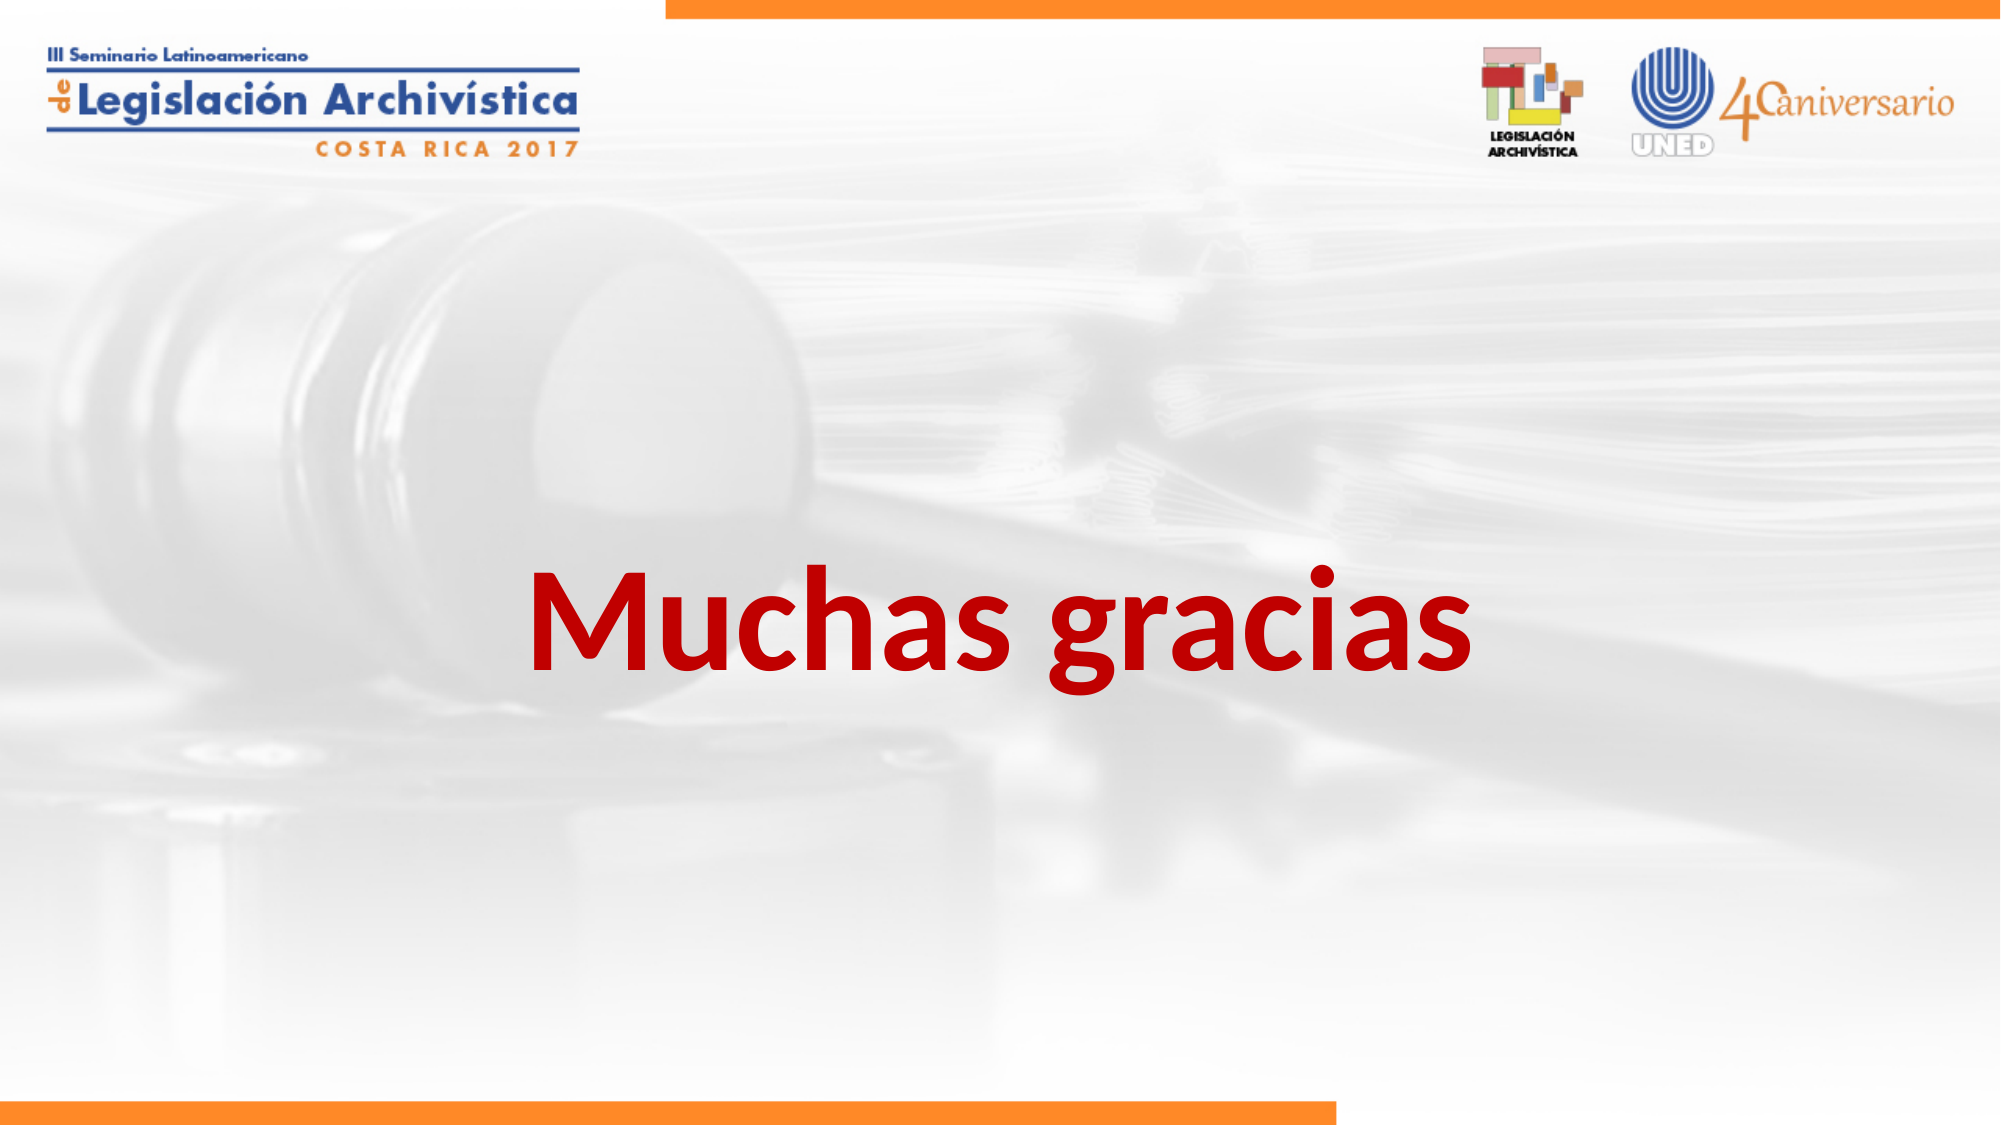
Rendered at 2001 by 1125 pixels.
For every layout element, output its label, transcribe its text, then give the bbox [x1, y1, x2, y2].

picture [0, 0, 2001, 1125]
list Muchas gracias [137, 338, 1863, 1014]
